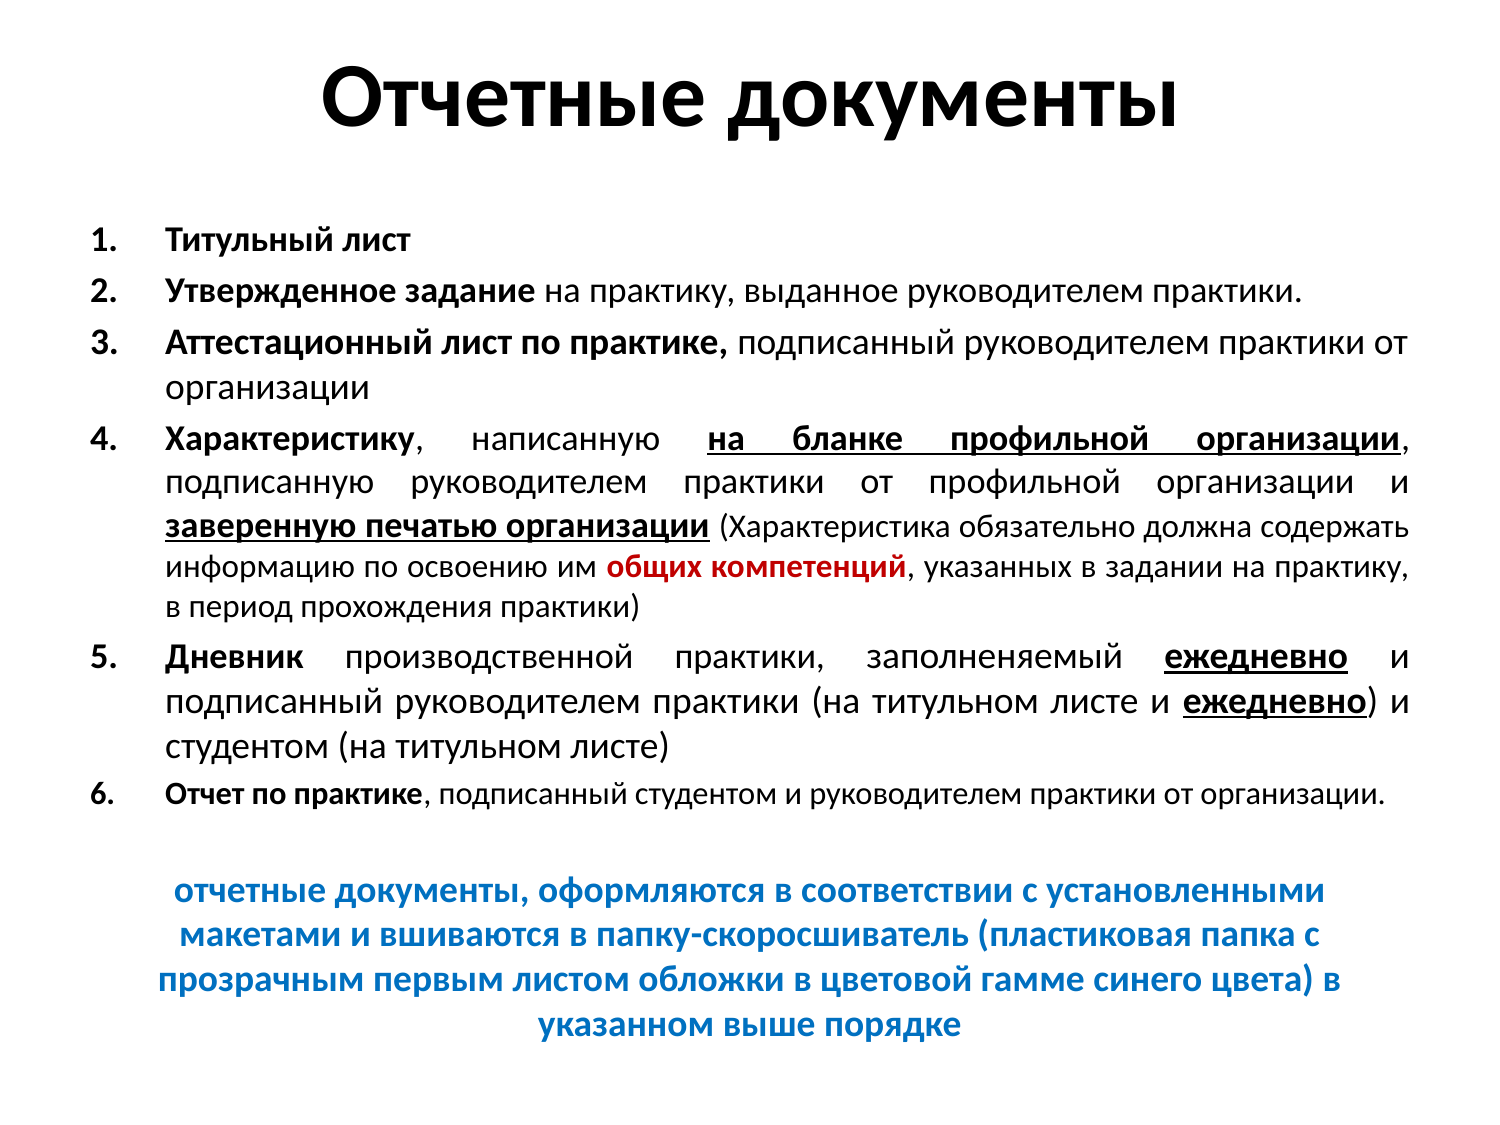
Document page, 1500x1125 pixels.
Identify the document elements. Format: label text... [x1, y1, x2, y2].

title Отчетные документы [76, 19, 1427, 161]
list Титульный лист Утвержденное задание на практику, выданное руководителем практики. Аттестационный лист по практике, подписанный руководителем практики от организации Характеристику, написанную на бланке профильной организации, подписанную руководителем практики от профильной организации и заверенную печатью организации (Характеристика обязательно должна содержать информацию по освоению им общих компетенций, указанных в задании на практику, в период прохождения практики) Дневник производственной практики, заполненяемый ежедневно и подписанный руководителем практики (на титульном листе и ежедневно) и студентом (на титульном листе) Отчет по практике, подписанный студентом и руководителем практики от организации. отчетные документы, оформляются в соответствии с установленными макетами и вшиваются в папку-скоросшиватель (пластиковая папка с прозрачным первым листом обложки в цветовой гамме синего цвета) в указанном выше порядке [75, 208, 1425, 1106]
